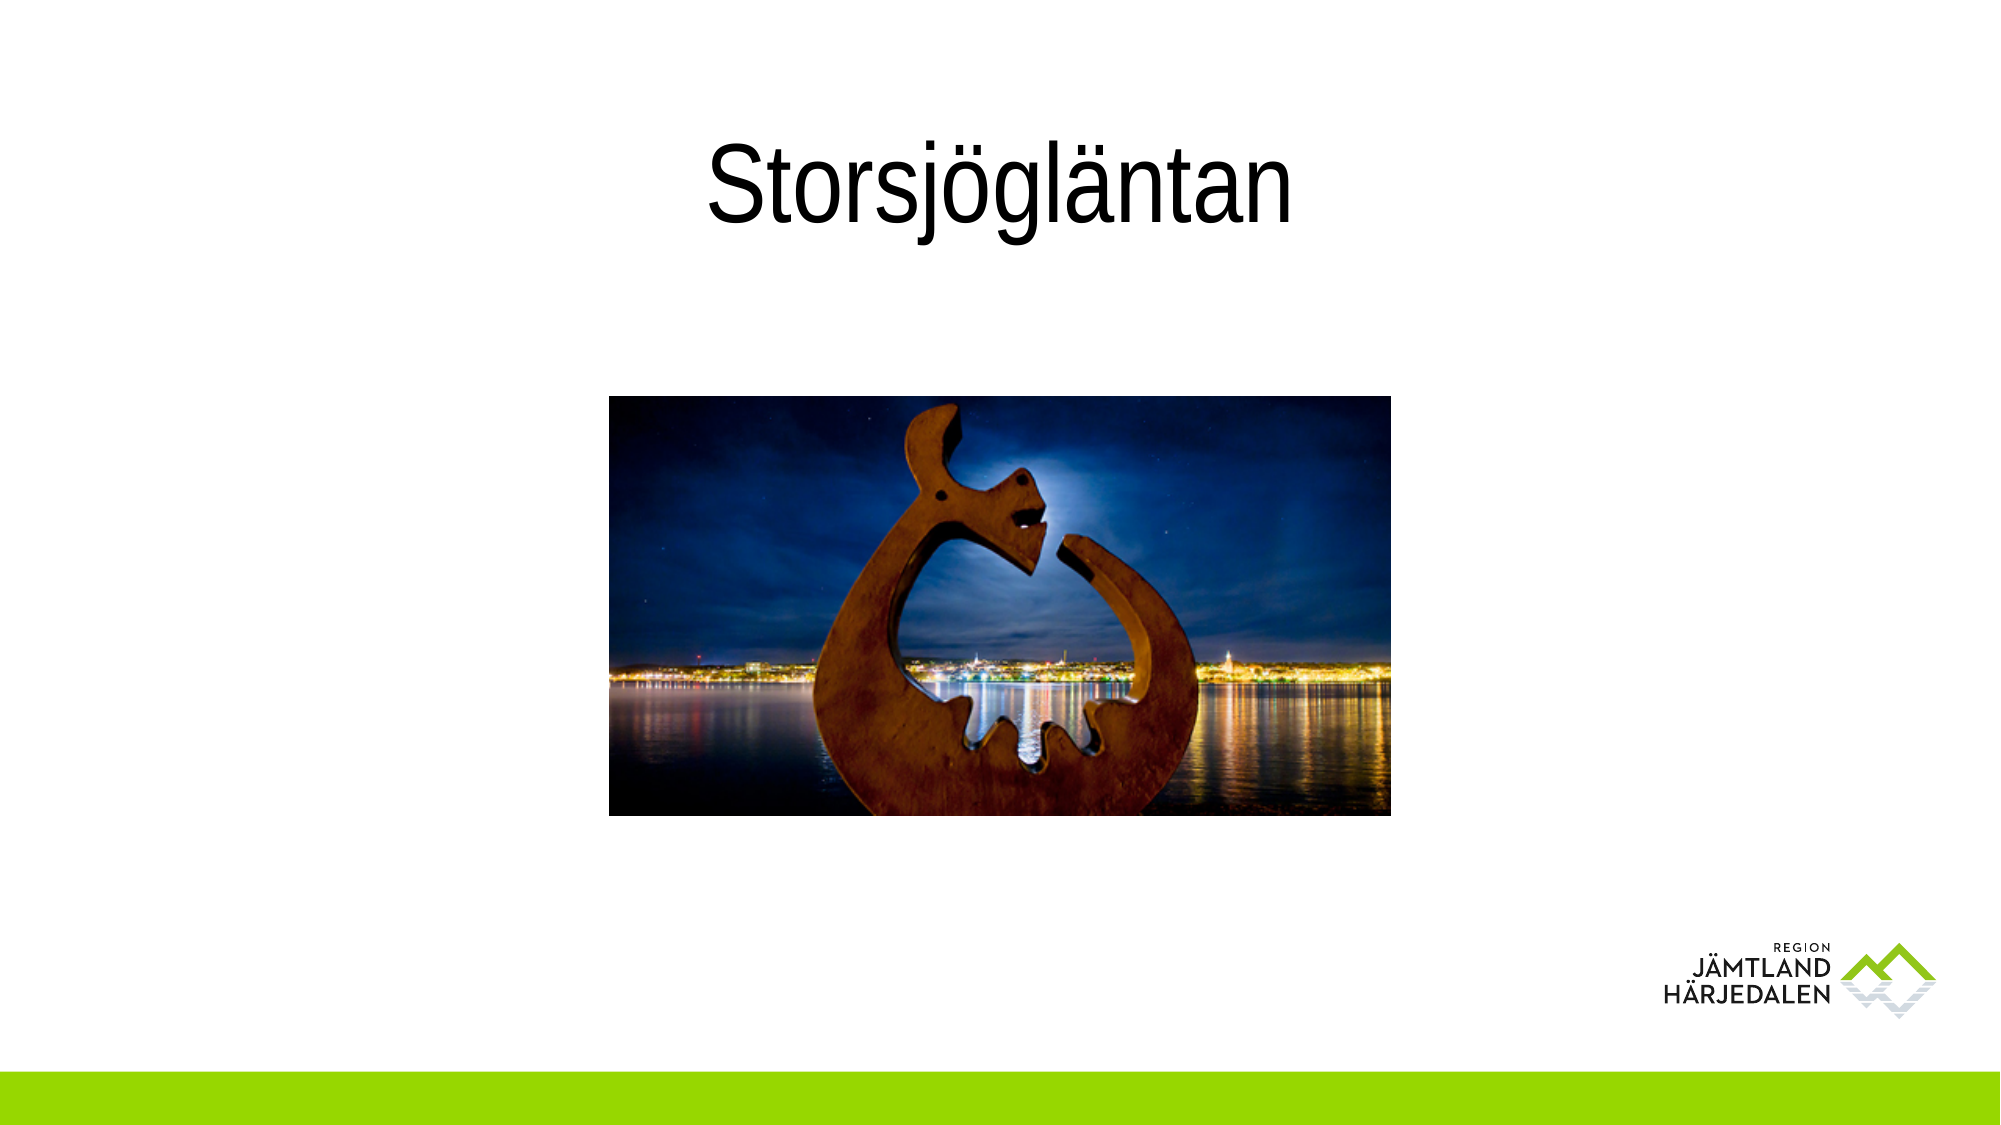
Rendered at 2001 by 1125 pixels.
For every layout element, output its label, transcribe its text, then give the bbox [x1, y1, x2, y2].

title Storsjögläntan [141, 118, 1859, 225]
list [609, 396, 1391, 816]
